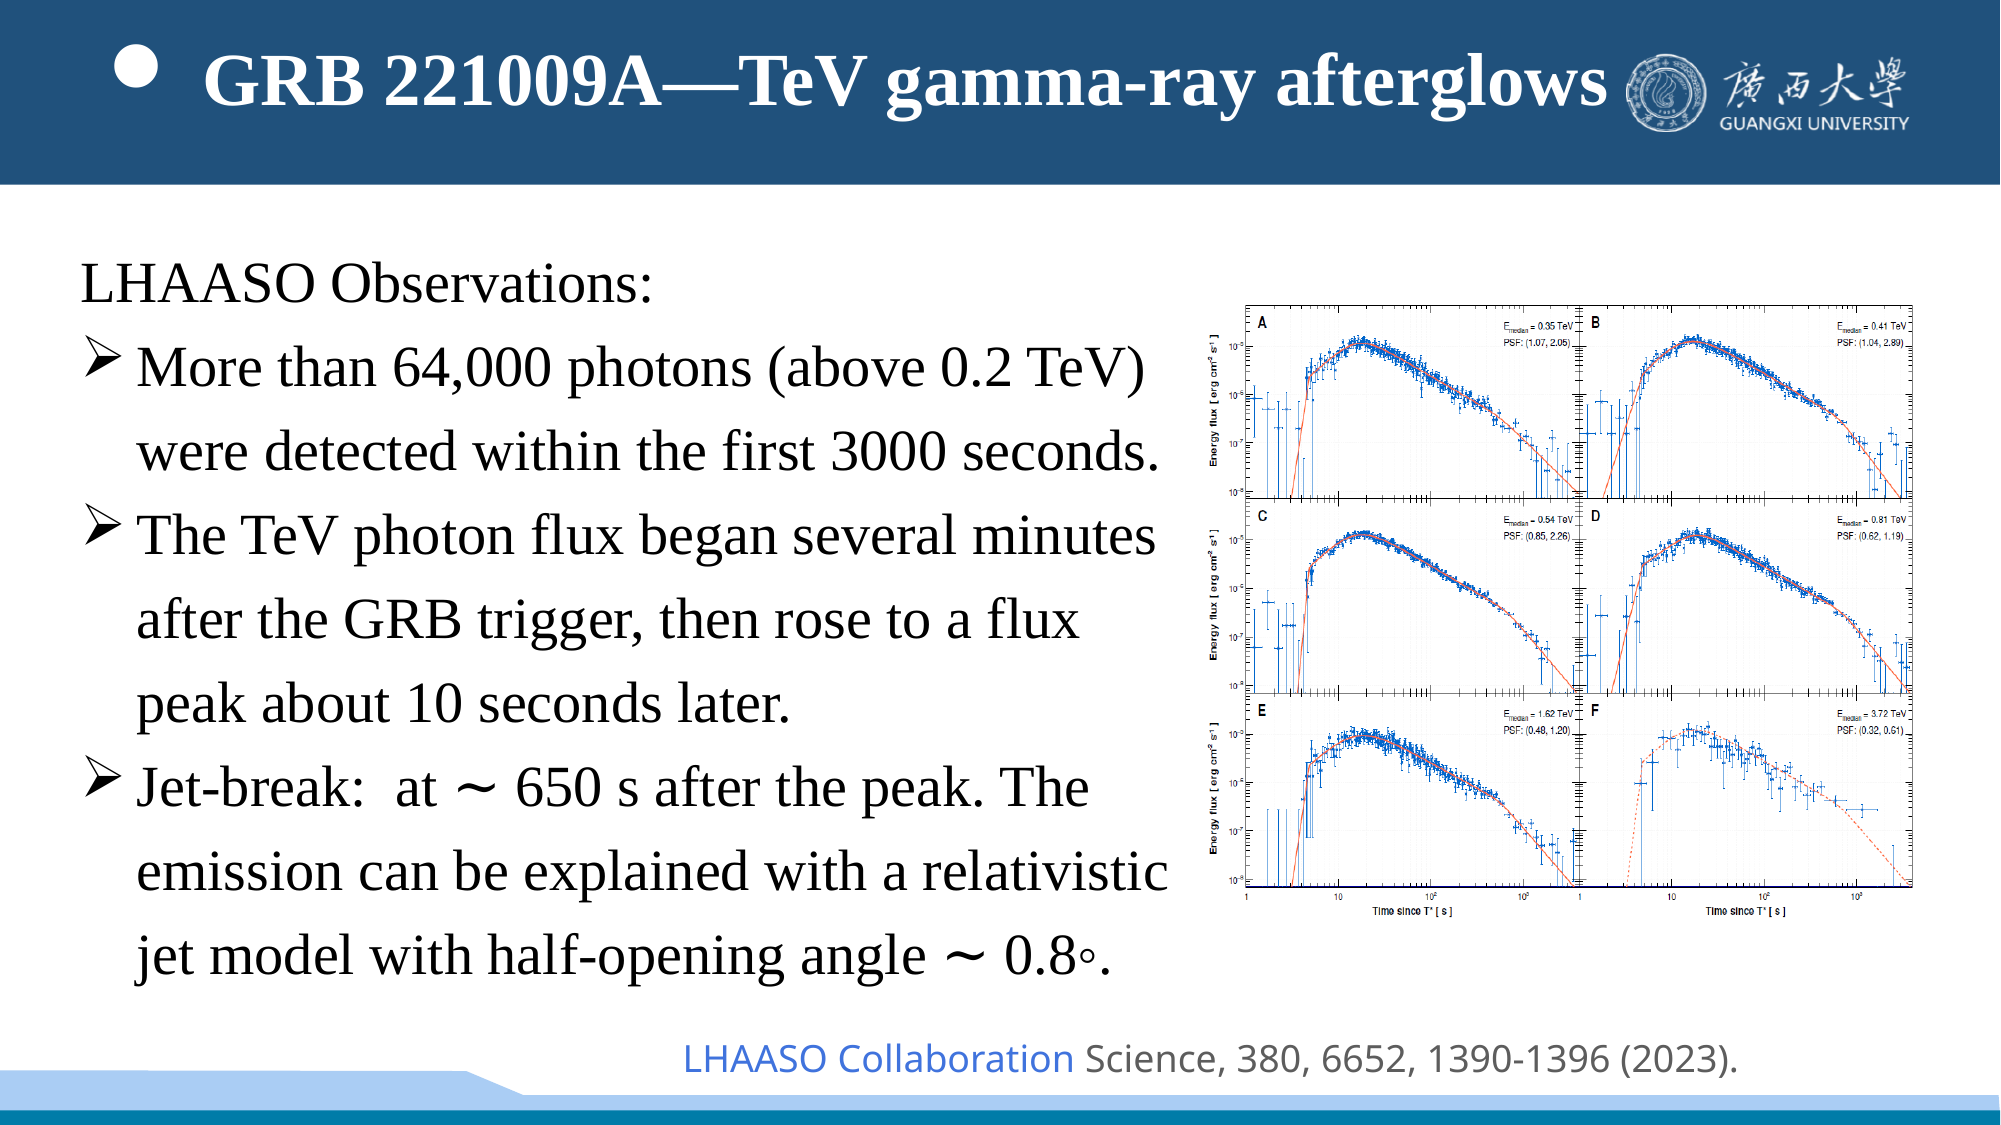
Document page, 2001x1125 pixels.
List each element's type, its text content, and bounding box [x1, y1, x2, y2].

picture [1626, 53, 1910, 132]
text_box LHAASO Collaboration Science, 380, 6652, 1390-1396 (2023). [667, 1028, 1960, 1088]
picture [1195, 287, 1960, 930]
text_box GRB 221009A—TeV gamma-ray afterglows [94, 23, 1641, 128]
text_box LHAASO Observations: More than 64,000 photons (above 0.2 TeV) were detected within the first 3000 seconds. The TeV photon flux began several minutes after the GRB trigger, then rose to a flux peak about 10 seconds later. Jet-break: at ∼ 650 s after the peak. The emission can be explained with a relativistic jet model with half-opening angle ∼ 0.8◦. [65, 223, 1189, 994]
